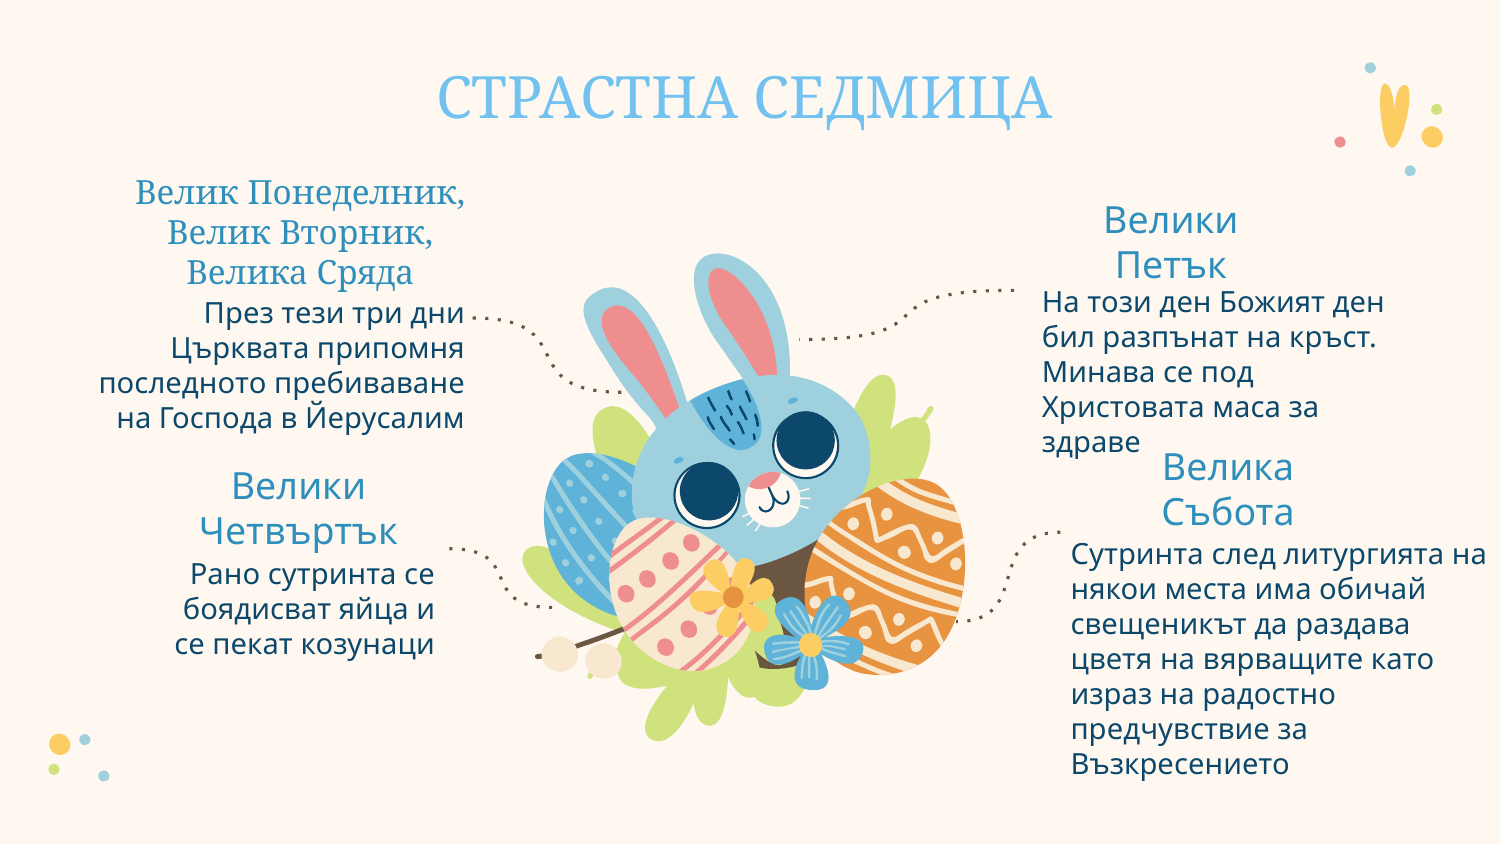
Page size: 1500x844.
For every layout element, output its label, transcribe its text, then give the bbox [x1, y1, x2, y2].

subtitle На този ден Божият ден бил разпънат на кръст. Минава се под Христовата маса за здраве [1026, 268, 1420, 441]
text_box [955, 531, 1061, 622]
title Велика Събота [1100, 453, 1356, 520]
text_box СТРАСТНА СЕДМИЦА [421, 52, 1068, 138]
subtitle През тези три дни Църквата припомня последното пребиваване на Господа в Йерусалим [80, 279, 480, 472]
subtitle Рано сутринта се боядисват яйца и се пекат козунаци [150, 540, 451, 685]
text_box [472, 317, 623, 393]
text_box [79, 734, 91, 746]
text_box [799, 289, 1015, 340]
title Велики Петък [1042, 206, 1299, 268]
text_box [449, 548, 553, 608]
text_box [503, 253, 977, 742]
title Велик Понеделник, Велик Вторник, Велика Сряда [114, 204, 487, 306]
title Велики Четвъртък [170, 472, 427, 540]
subtitle Сутринта след литургията на някои места има обичай свещеникът да раздава цветя на вярващите като израз на радостно предчувствие за Възкресението [1055, 520, 1500, 831]
